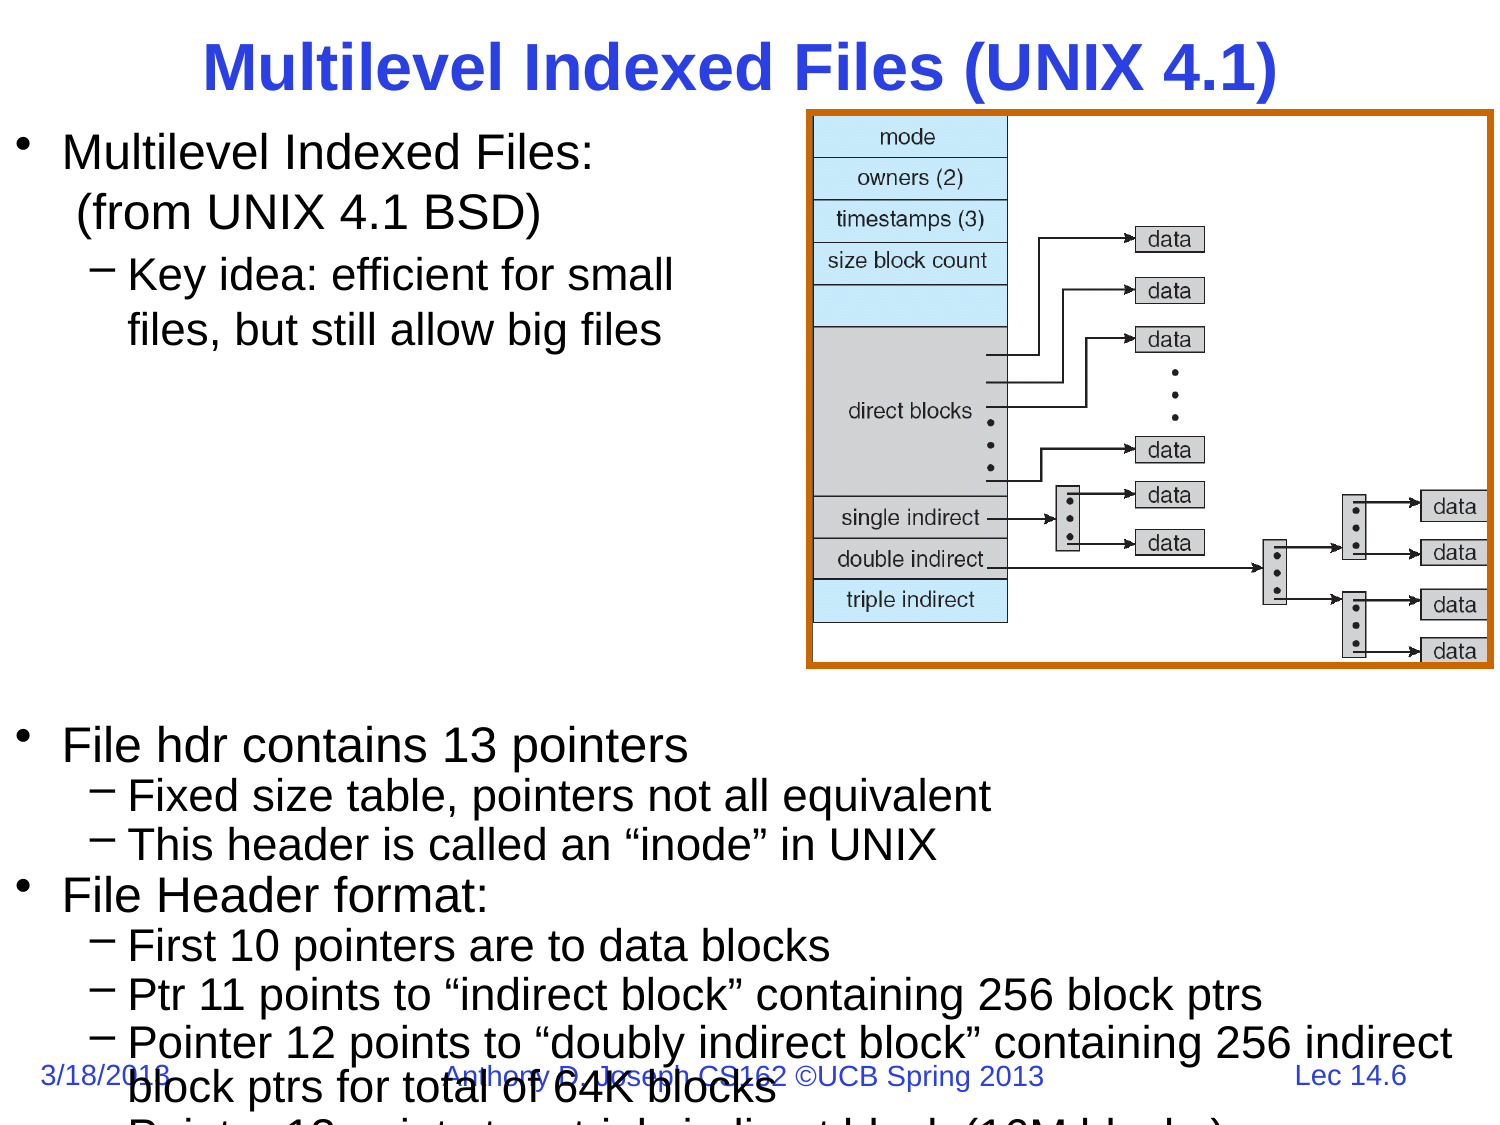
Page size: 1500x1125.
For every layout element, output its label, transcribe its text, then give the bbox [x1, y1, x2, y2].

picture [812, 115, 1488, 663]
list Multilevel Indexed Files: (from UNIX 4.1 BSD) Key idea: efficient for small files, but still allow big files File hdr contains 13 pointers Fixed size table, pointers not all equivalent This header is called an “inode” in UNIX File Header format: First 10 pointers are to data blocks Ptr 11 points to “indirect block” containing 256 block ptrs Pointer 12 points to “doubly indirect block” containing 256 indirect block ptrs for total of 64K blocks Pointer 13 points to a triply indirect block (16M blocks) [0, 111, 1476, 1101]
title Multilevel Indexed Files (UNIX 4.1) [161, 24, 1339, 111]
